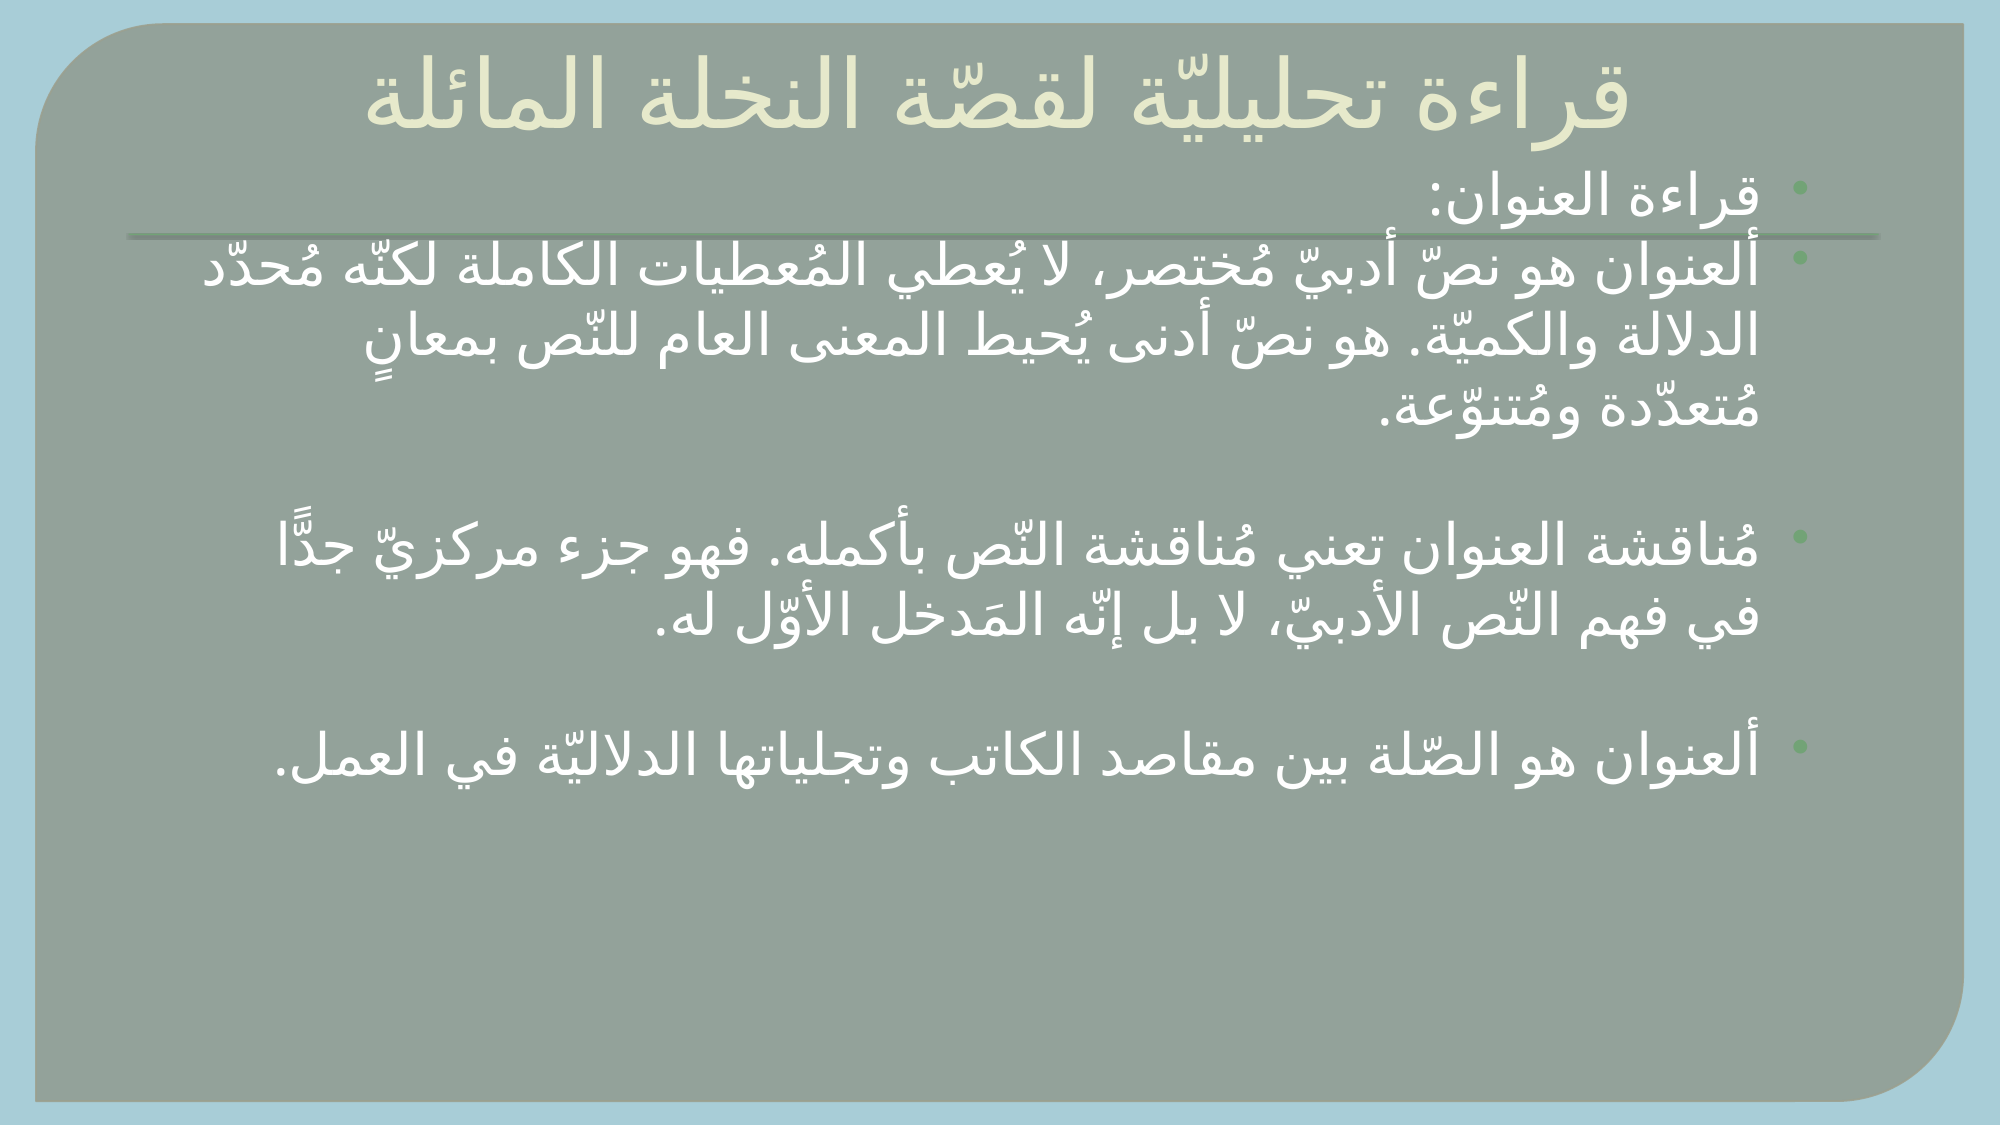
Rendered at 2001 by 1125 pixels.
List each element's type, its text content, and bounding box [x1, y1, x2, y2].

list قراءة العنوان: ألعنوان هو نصّ أدبيّ مُختصر، لا يُعطي المُعطيات الكاملة لكنّه مُحدّد الدلالة والكميّة. هو نصّ أدنى يُحيط المعنى العام للنّص بمعانٍ مُتعدّدة ومُتنوّعة. مُناقشة العنوان تعني مُناقشة النّص بأكمله. فهو جزء مركزيّ جدًّا في فهم النّص الأدبيّ، لا بل إنّه المَدخل الأوّل له. ألعنوان هو الصّلة بين مقاصد الكاتب وتجلياتها الدلاليّة في العمل. [180, 149, 1825, 738]
title قراءة تحليليّة لقصّة النخلة المائلة [180, 0, 1825, 149]
